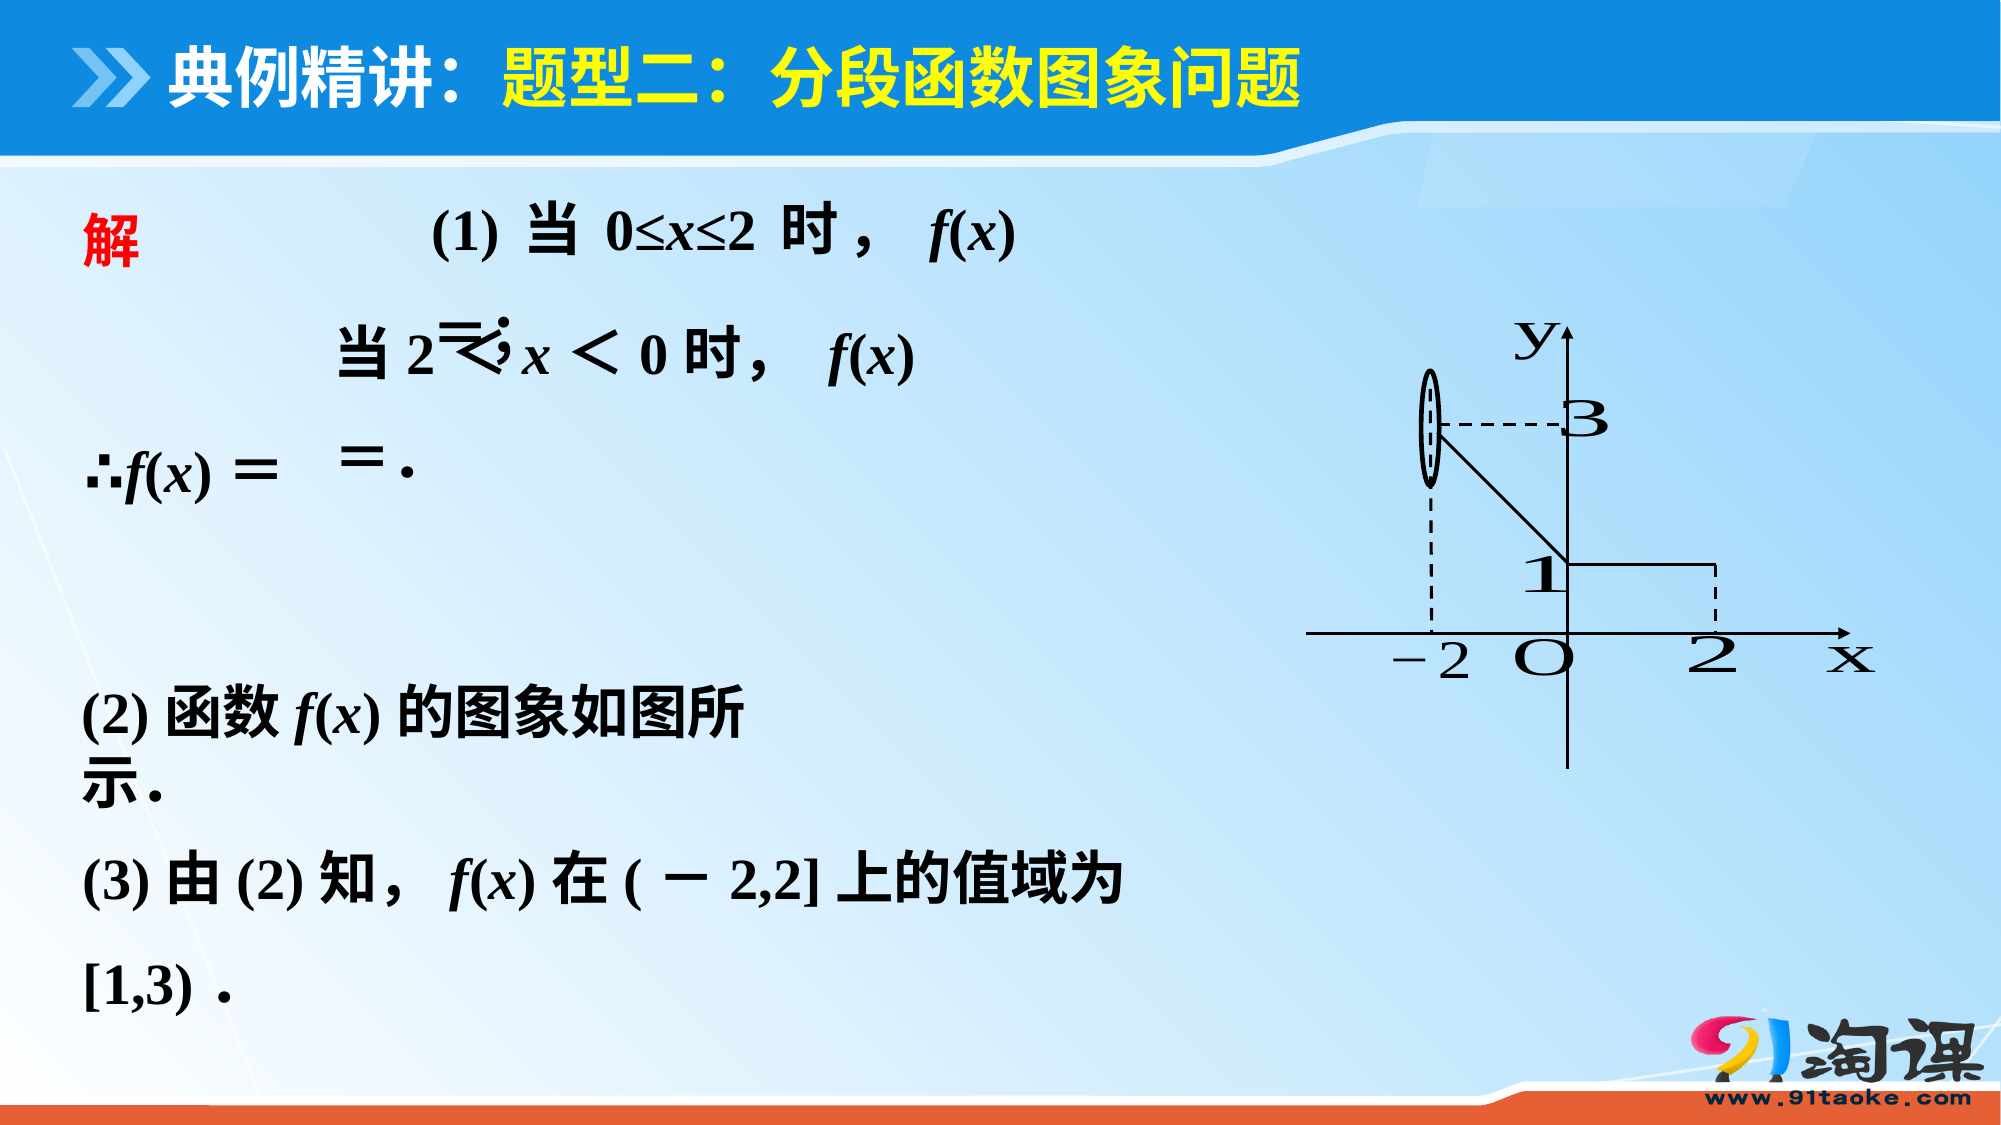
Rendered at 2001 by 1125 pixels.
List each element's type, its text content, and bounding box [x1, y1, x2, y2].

picture [1680, 1003, 1993, 1120]
text_box 解 [67, 196, 156, 281]
text_box (2)函数f(x)的图象如图所示． [67, 667, 841, 798]
text_box (3)由(2)知，f(x)在(－2,2]上的值域为[1,3)． [67, 798, 1228, 1024]
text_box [1437, 432, 1568, 563]
title 典例精讲：题型二：分段函数图象问题 [152, 36, 1745, 116]
text_box [1421, 370, 1440, 486]
